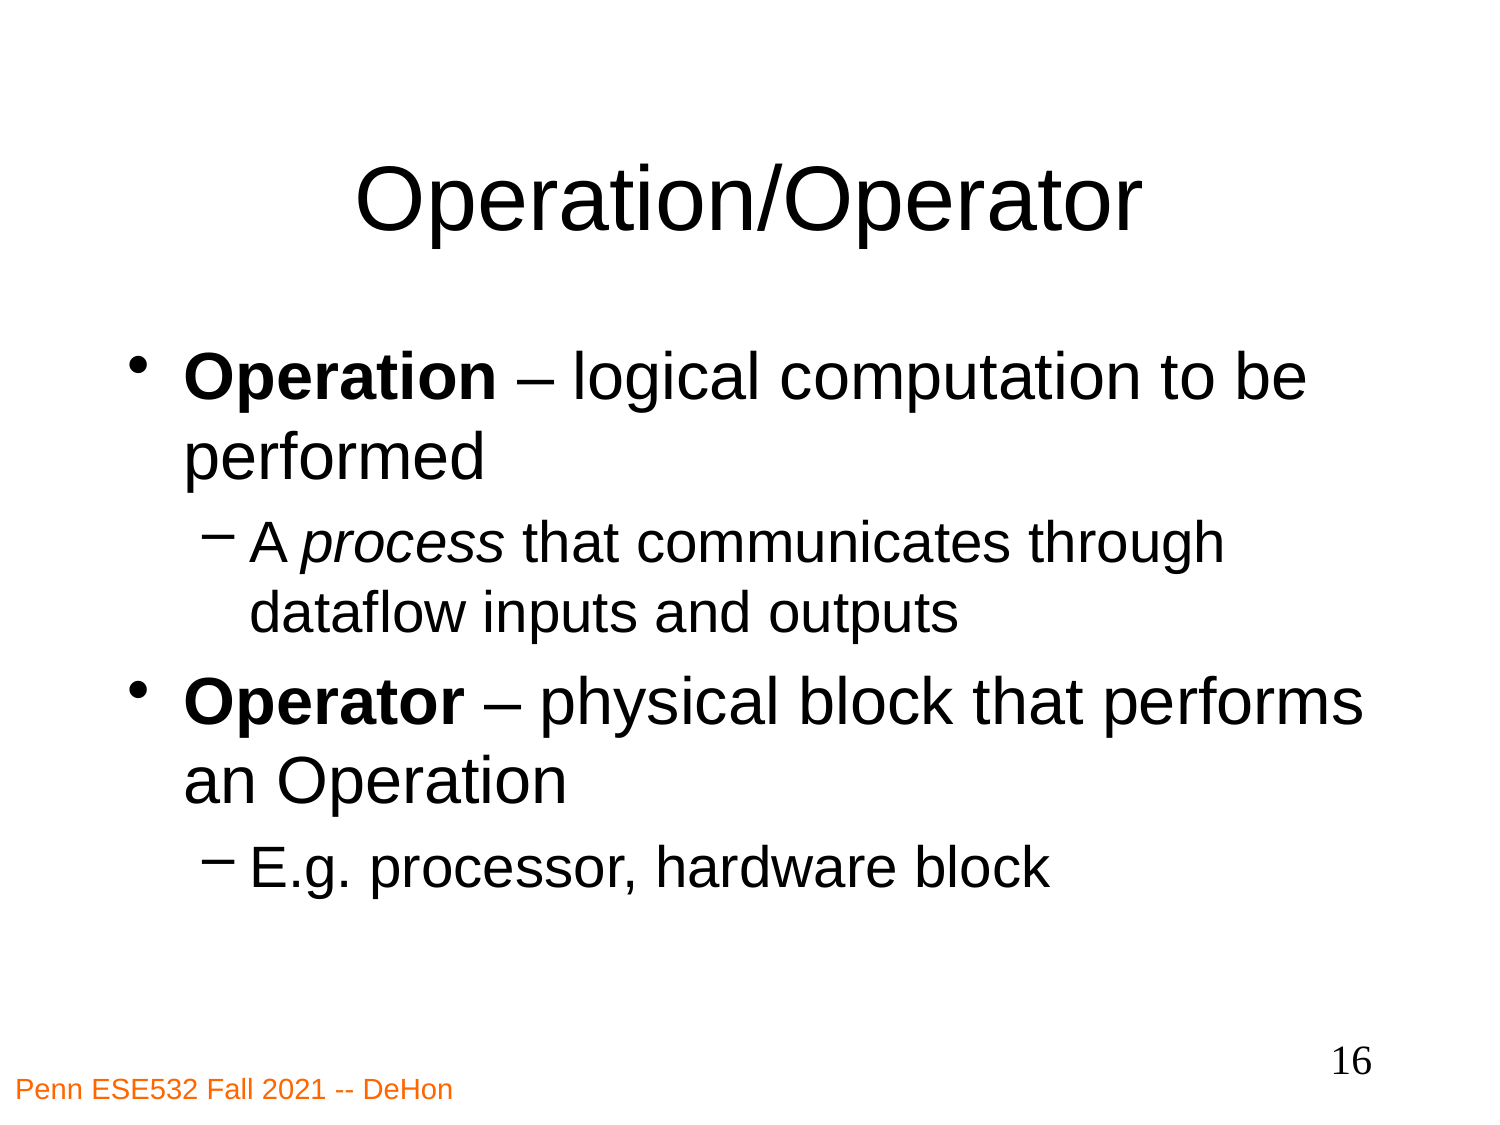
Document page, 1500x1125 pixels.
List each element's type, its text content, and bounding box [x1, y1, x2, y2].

slide_number Penn ESE532 Fall 2021 -- DeHon [0, 1062, 688, 1125]
slide_number 16 [1074, 1024, 1388, 1101]
list Operation – logical computation to be performed A process that communicates through dataflow inputs and outputs Operator – physical block that performs an Operation E.g. processor, hardware block [112, 324, 1388, 1001]
title Operation/Operator [112, 99, 1388, 288]
